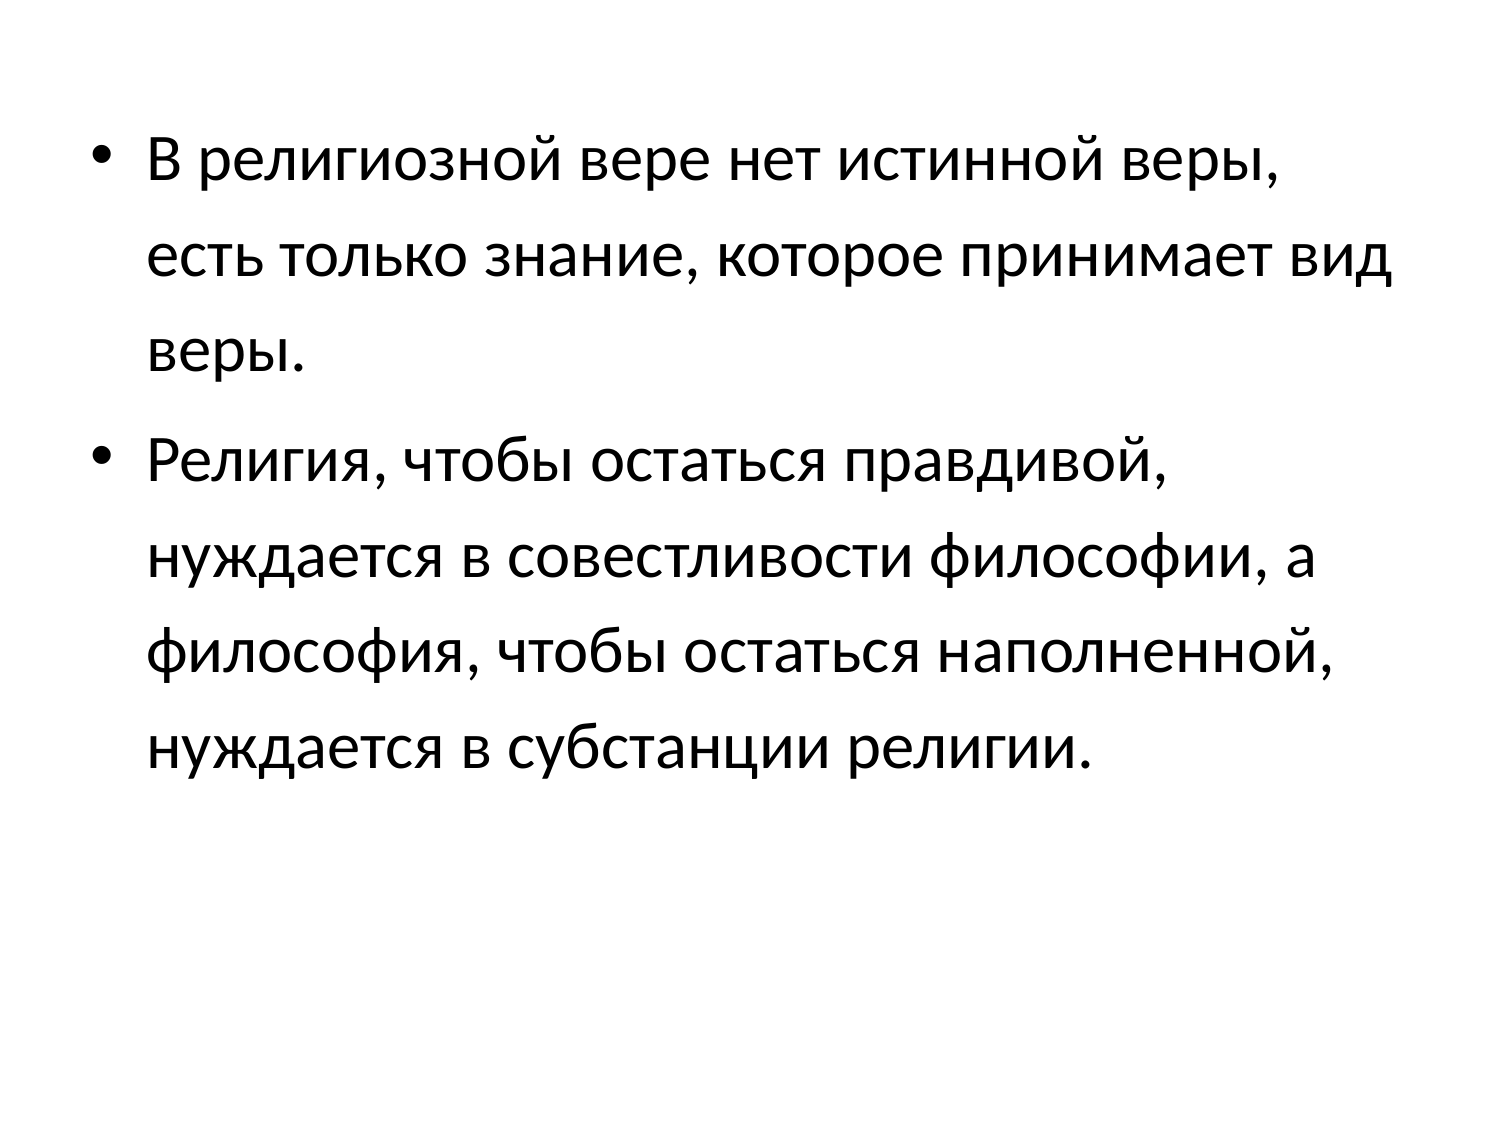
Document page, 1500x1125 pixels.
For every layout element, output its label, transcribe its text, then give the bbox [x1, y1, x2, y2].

list В религиозной вере нет истинной веры, есть только знание, которое принимает вид веры. Религия, чтобы остаться правдивой, нуждается в совестливости философии, а философия, чтобы остаться наполненной, нуждается в субстанции религии. [75, 90, 1425, 1005]
